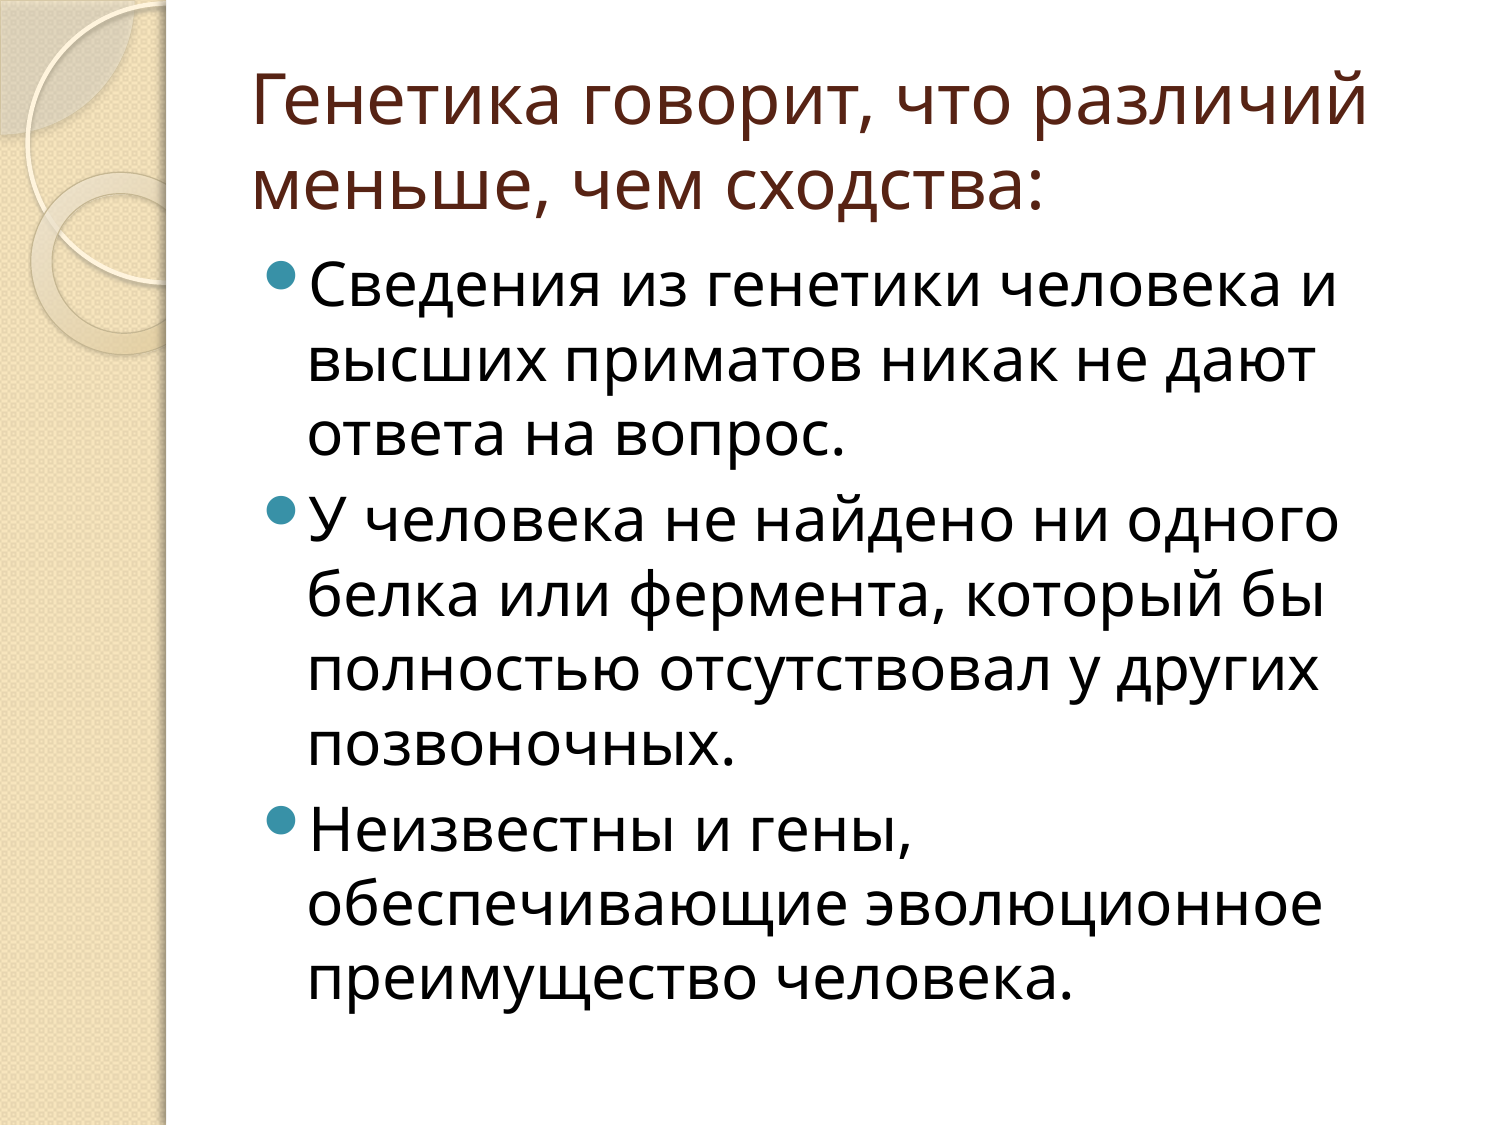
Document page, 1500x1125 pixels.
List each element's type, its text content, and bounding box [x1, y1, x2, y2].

list Сведения из генетики человека и высших приматов никак не дают ответа на вопрос. У человека не найдено ни одного белка или фермента, который бы полностью отсутствовал у других позвоночных. Неизвестны и гены, обеспечивающие эволюционное преимущество человека. [235, 237, 1466, 1025]
title Генетика говорит, что различий меньше, чем сходства: [235, 45, 1466, 233]
